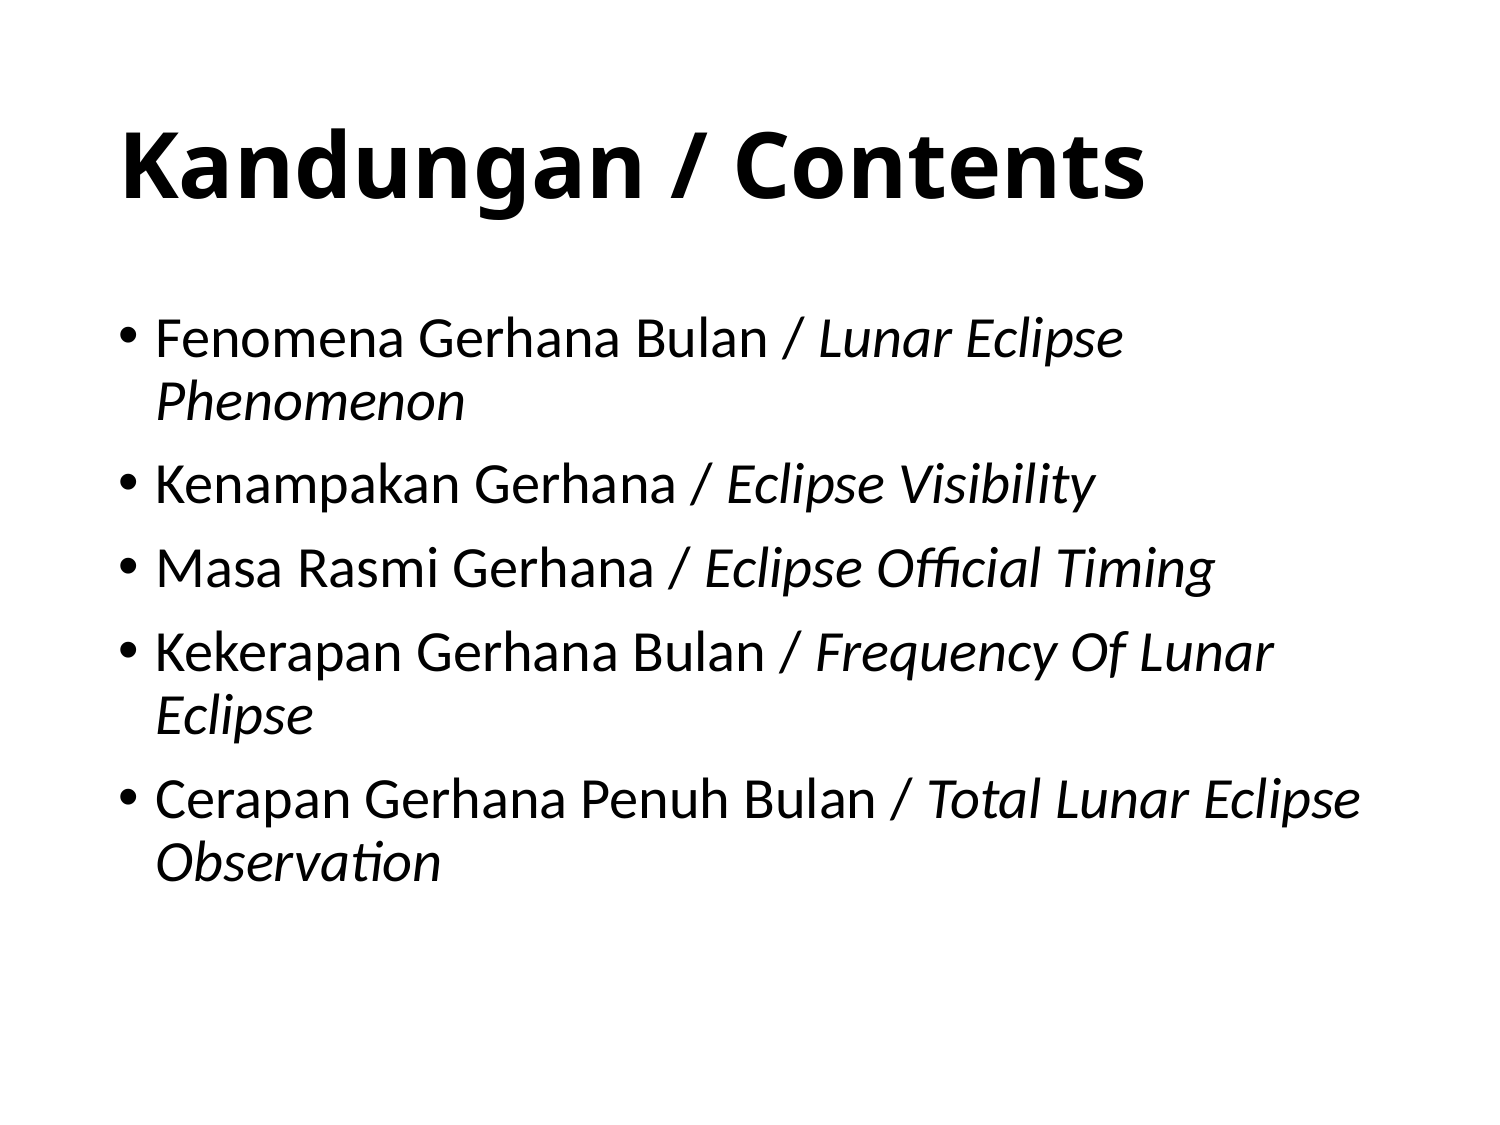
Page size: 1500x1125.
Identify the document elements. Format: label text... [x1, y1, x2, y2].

title Kandungan / Contents [103, 59, 1397, 278]
list Fenomena Gerhana Bulan / Lunar Eclipse Phenomenon Kenampakan Gerhana / Eclipse Visibility Masa Rasmi Gerhana / Eclipse Official Timing Kekerapan Gerhana Bulan / Frequency Of Lunar Eclipse Cerapan Gerhana Penuh Bulan / Total Lunar Eclipse Observation [103, 299, 1397, 1014]
